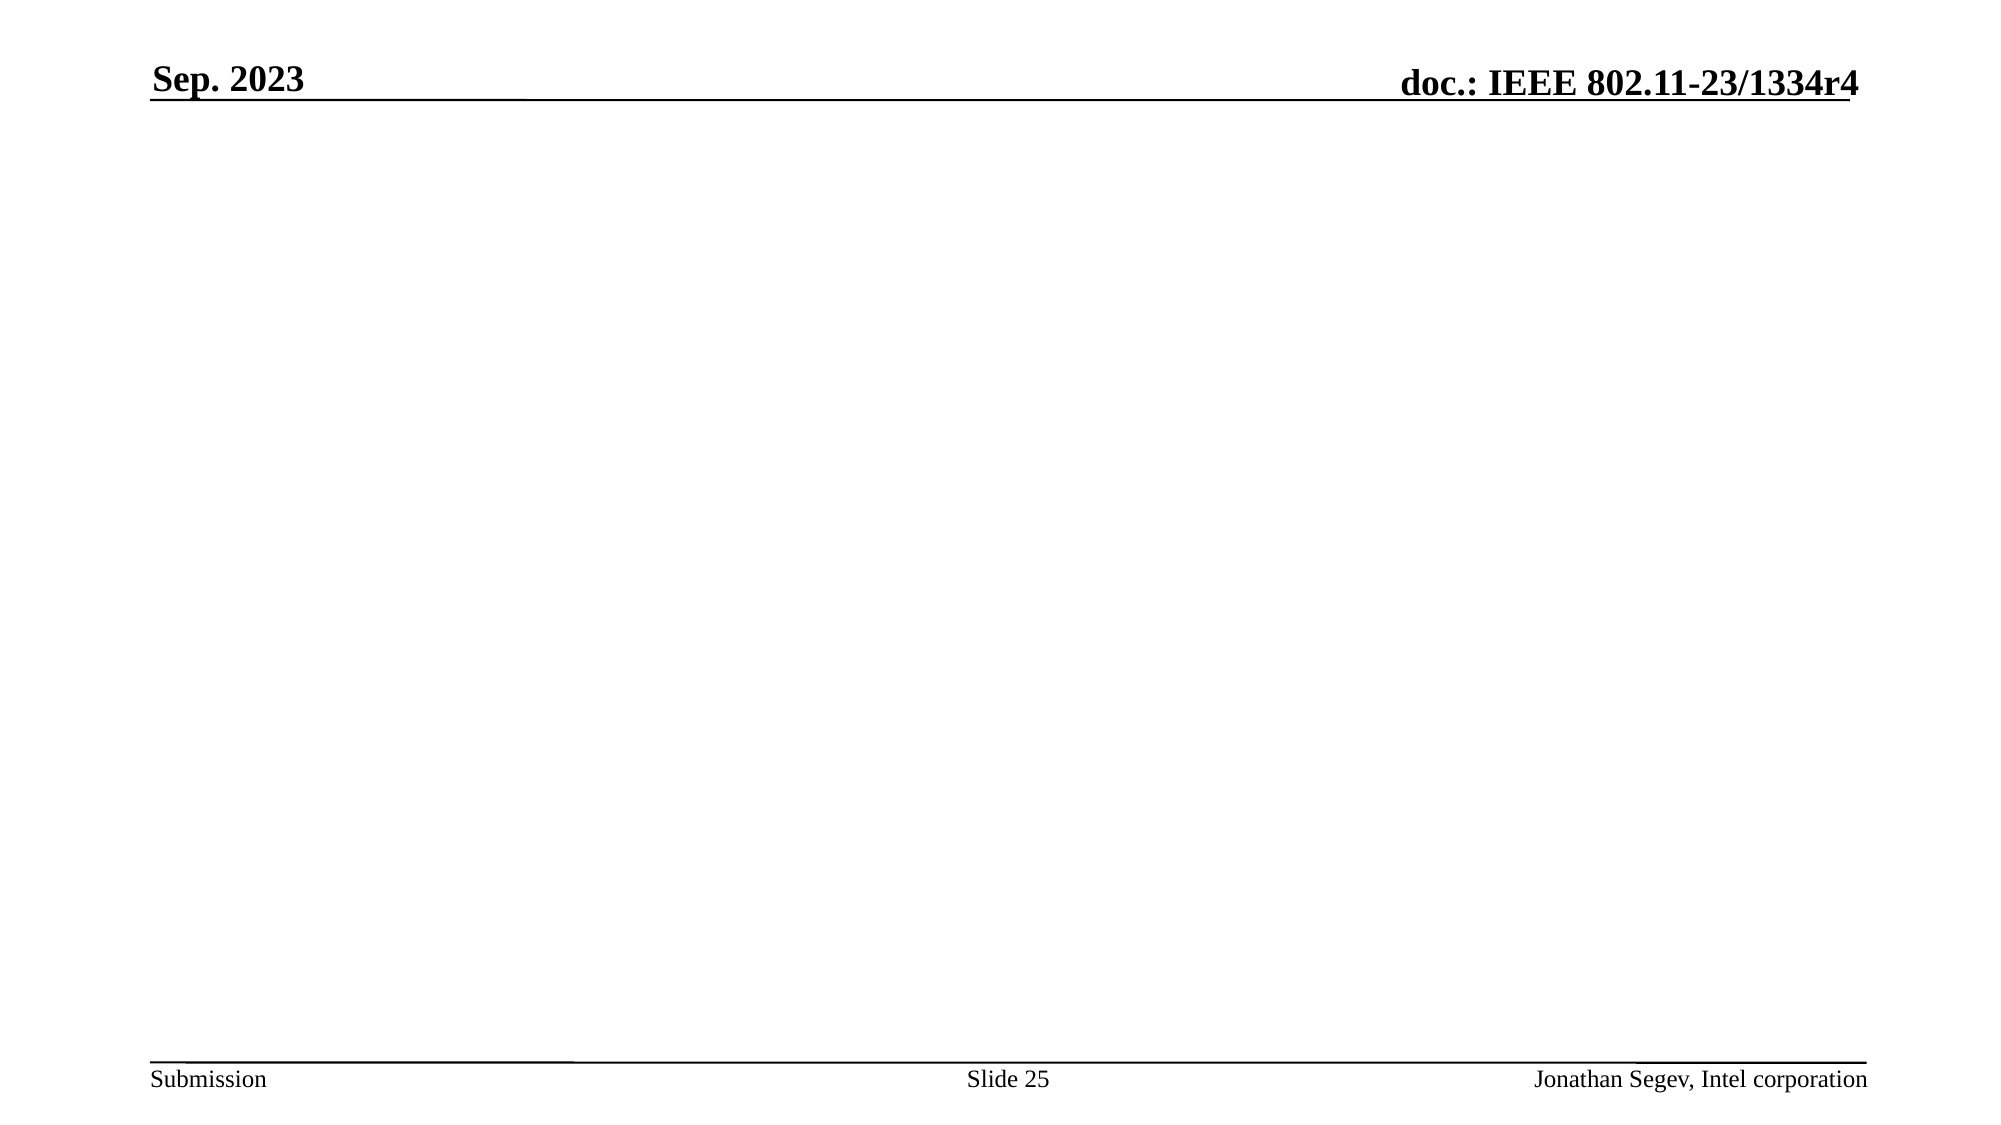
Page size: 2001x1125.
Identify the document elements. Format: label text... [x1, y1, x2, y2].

footer Jonathan Segev, Intel corporation [1171, 1061, 1869, 1093]
slide_number Slide 25 [950, 1061, 1067, 1123]
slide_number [152, 54, 563, 100]
